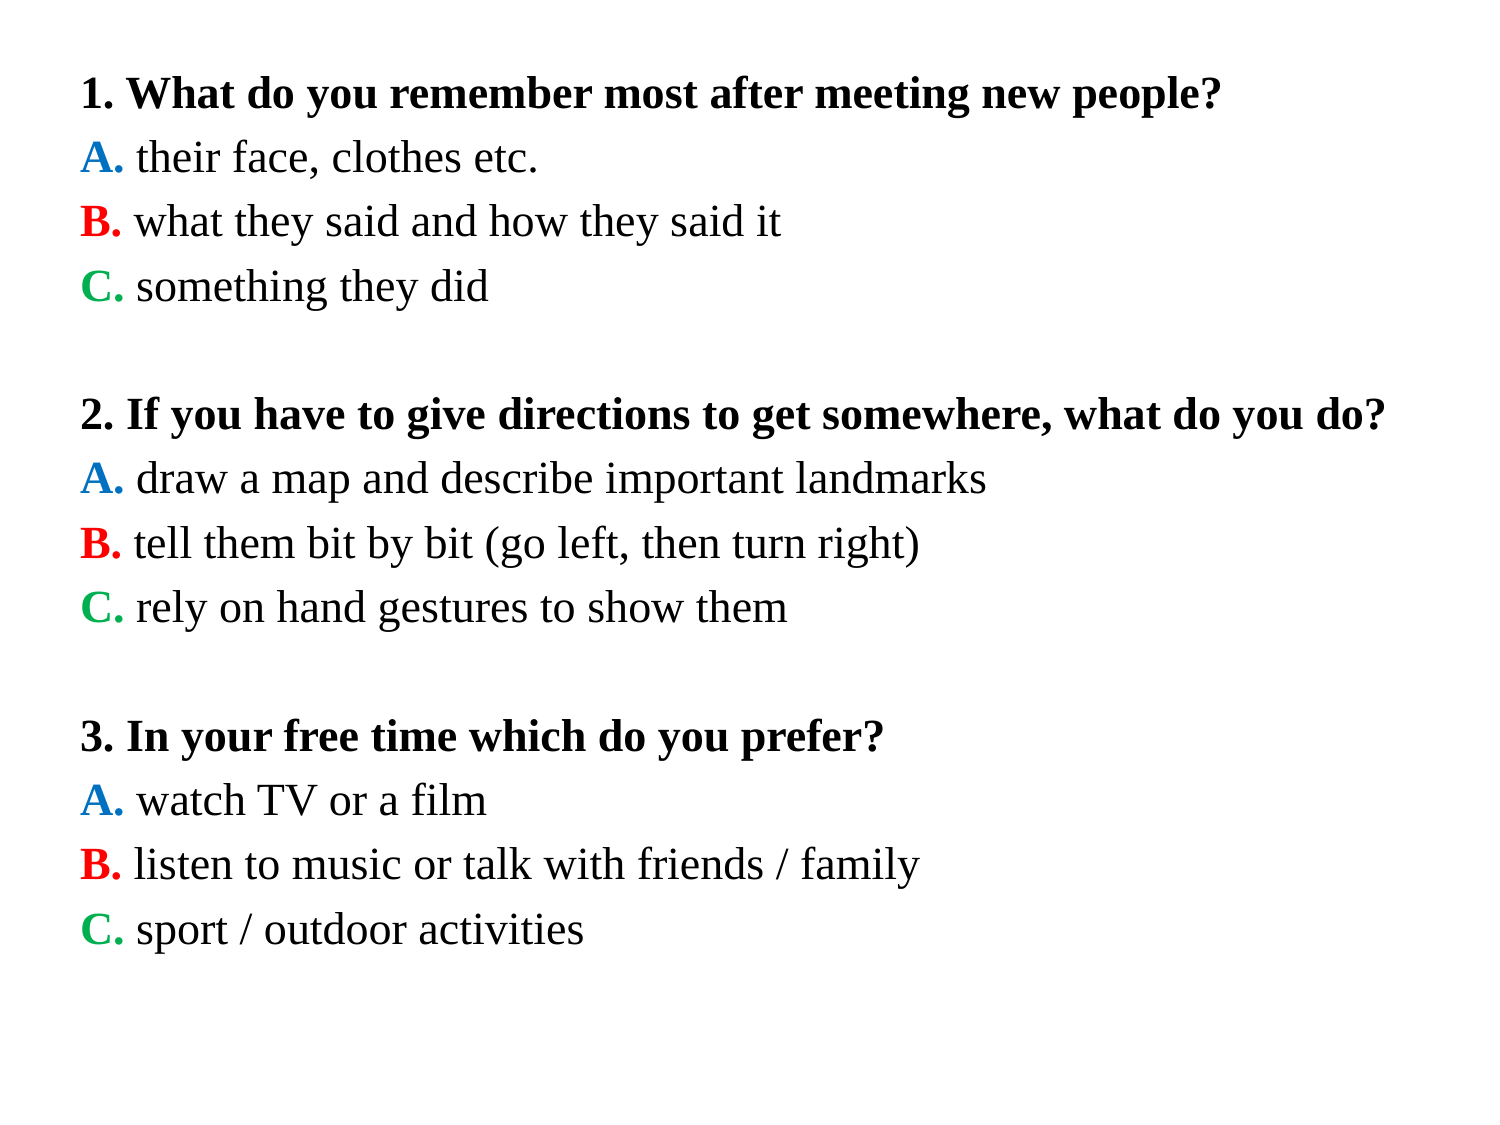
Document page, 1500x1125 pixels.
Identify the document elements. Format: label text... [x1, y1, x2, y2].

list 1. What do you remember most after meeting new people? A. their face, clothes etc. B. what they said and how they said it C. something they did 2. If you have to give directions to get somewhere, what do you do? A. draw a map and describe important landmarks B. tell them bit by bit (go left, then turn right) C. rely on hand gestures to show them 3. In your free time which do you prefer? A. watch TV or a film B. listen to music or talk with friends / family C. sport / outdoor activities [64, 54, 1425, 1005]
